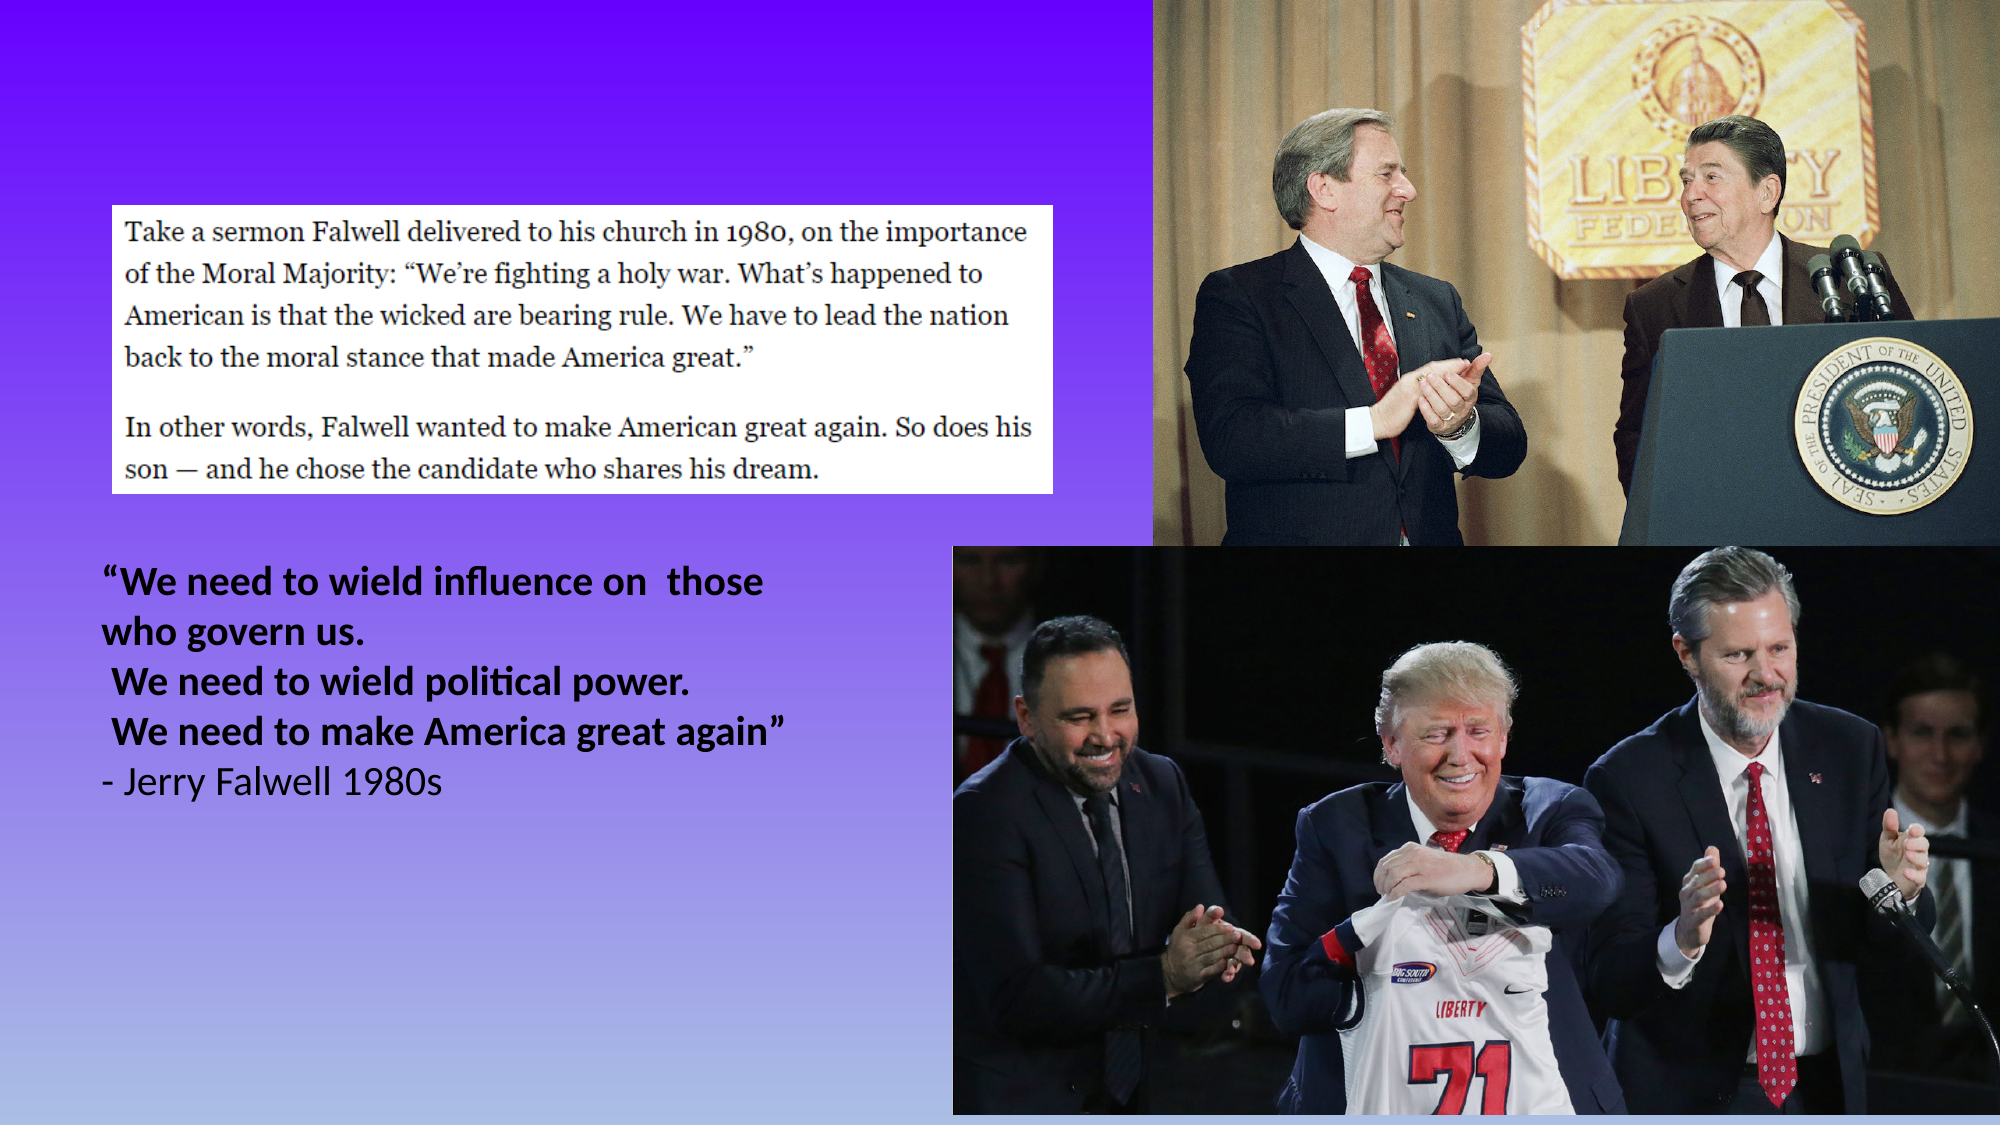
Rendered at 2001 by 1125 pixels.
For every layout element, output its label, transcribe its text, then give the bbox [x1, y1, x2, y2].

text_box “We need to wield influence on those who govern us. We need to wield political power. We need to make America great again” - Jerry Falwell 1980s [86, 546, 864, 811]
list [112, 205, 1053, 495]
text_box “Under God” in Soc Of Son&Daughters of Am. Rev [0, 202, 1153, 206]
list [952, 546, 2000, 1115]
picture [1153, 0, 2000, 546]
